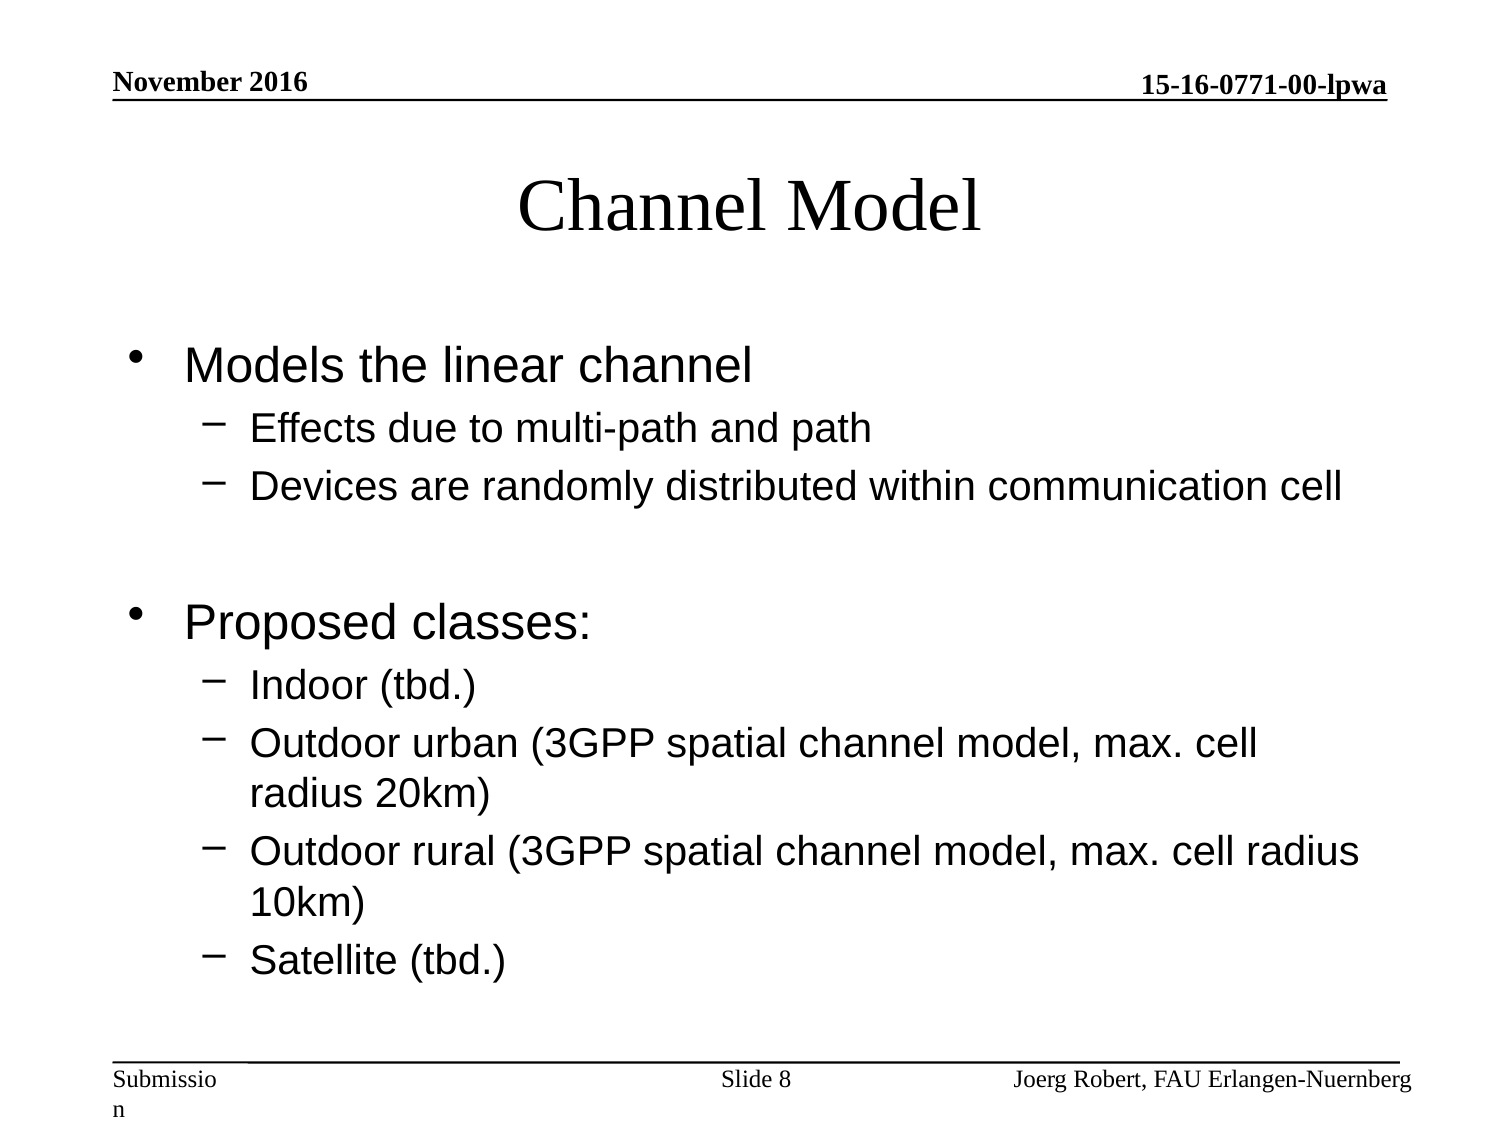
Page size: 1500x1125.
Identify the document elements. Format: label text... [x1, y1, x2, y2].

slide_number Slide 8 [712, 1062, 800, 1093]
list Models the linear channel Effects due to multi-path and path Devices are randomly distributed within communication cell Proposed classes: Indoor (tbd.) Outdoor urban (3GPP spatial channel model, max. cell radius 20km) Outdoor rural (3GPP spatial channel model, max. cell radius 10km) Satellite (tbd.) [112, 324, 1388, 1000]
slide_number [112, 62, 375, 98]
footer Joerg Robert, FAU Erlangen-Nuernberg [900, 1062, 1413, 1093]
title Channel Model [112, 112, 1388, 288]
